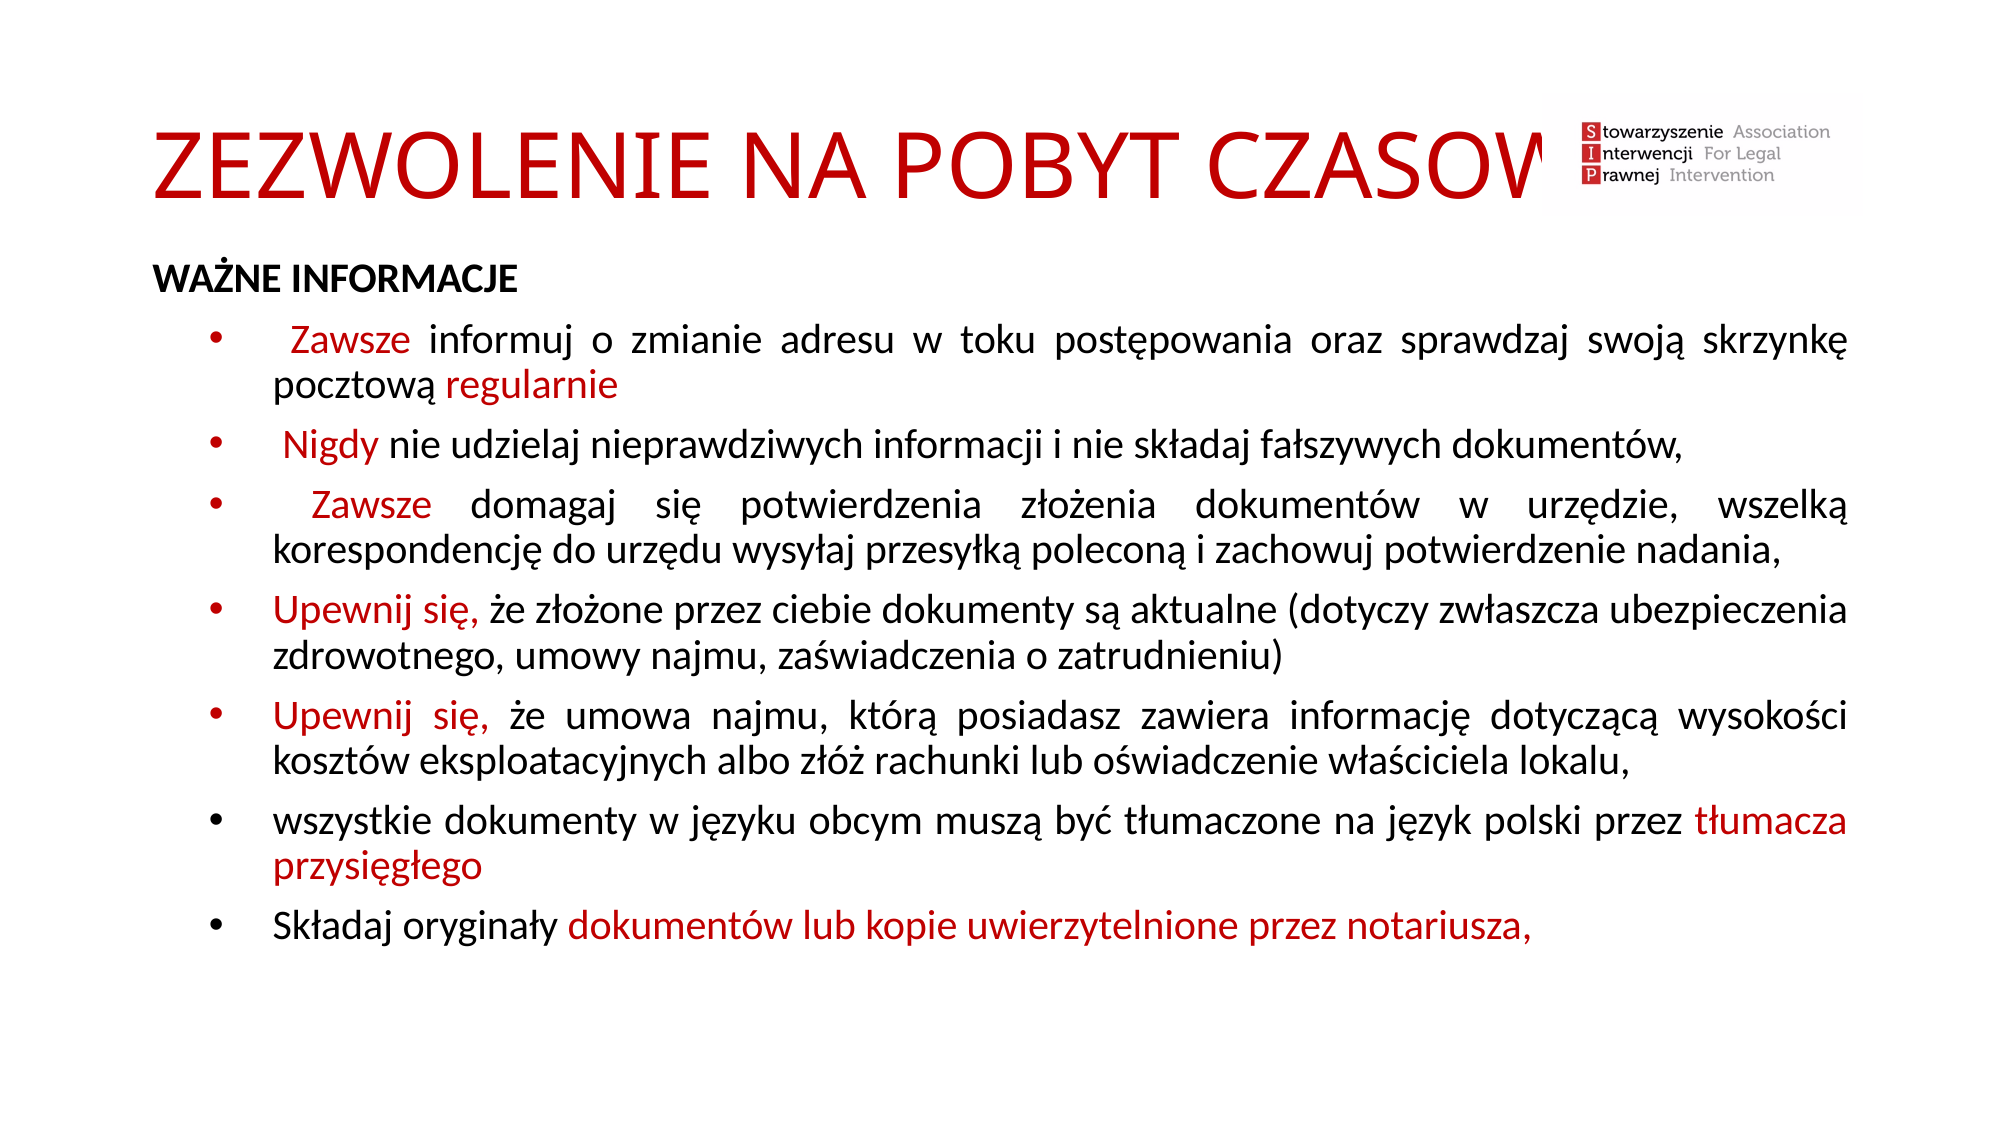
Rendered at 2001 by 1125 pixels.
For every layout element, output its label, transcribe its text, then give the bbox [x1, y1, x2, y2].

list WAŻNE INFORMACJE Zawsze informuj o zmianie adresu w toku postępowania oraz sprawdzaj swoją skrzynkę pocztową regularnie Nigdy nie udzielaj nieprawdziwych informacji i nie składaj fałszywych dokumentów, Zawsze domagaj się potwierdzenia złożenia dokumentów w urzędzie, wszelką korespondencję do urzędu wysyłaj przesyłką poleconą i zachowuj potwierdzenie nadania, Upewnij się, że złożone przez ciebie dokumenty są aktualne (dotyczy zwłaszcza ubezpieczenia zdrowotnego, umowy najmu, zaświadczenia o zatrudnieniu) Upewnij się, że umowa najmu, którą posiadasz zawiera informację dotyczącą wysokości kosztów eksploatacyjnych albo złóż rachunki lub oświadczenie właściciela lokalu, wszystkie dokumenty w języku obcym muszą być tłumaczone na język polski przez tłumacza przysięgłego Składaj oryginały dokumentów lub kopie uwierzytelnione przez notariusza, [137, 249, 1863, 964]
title ZEZWOLENIE NA POBYT CZASOWY [137, 59, 1863, 249]
picture [1542, 93, 1863, 217]
